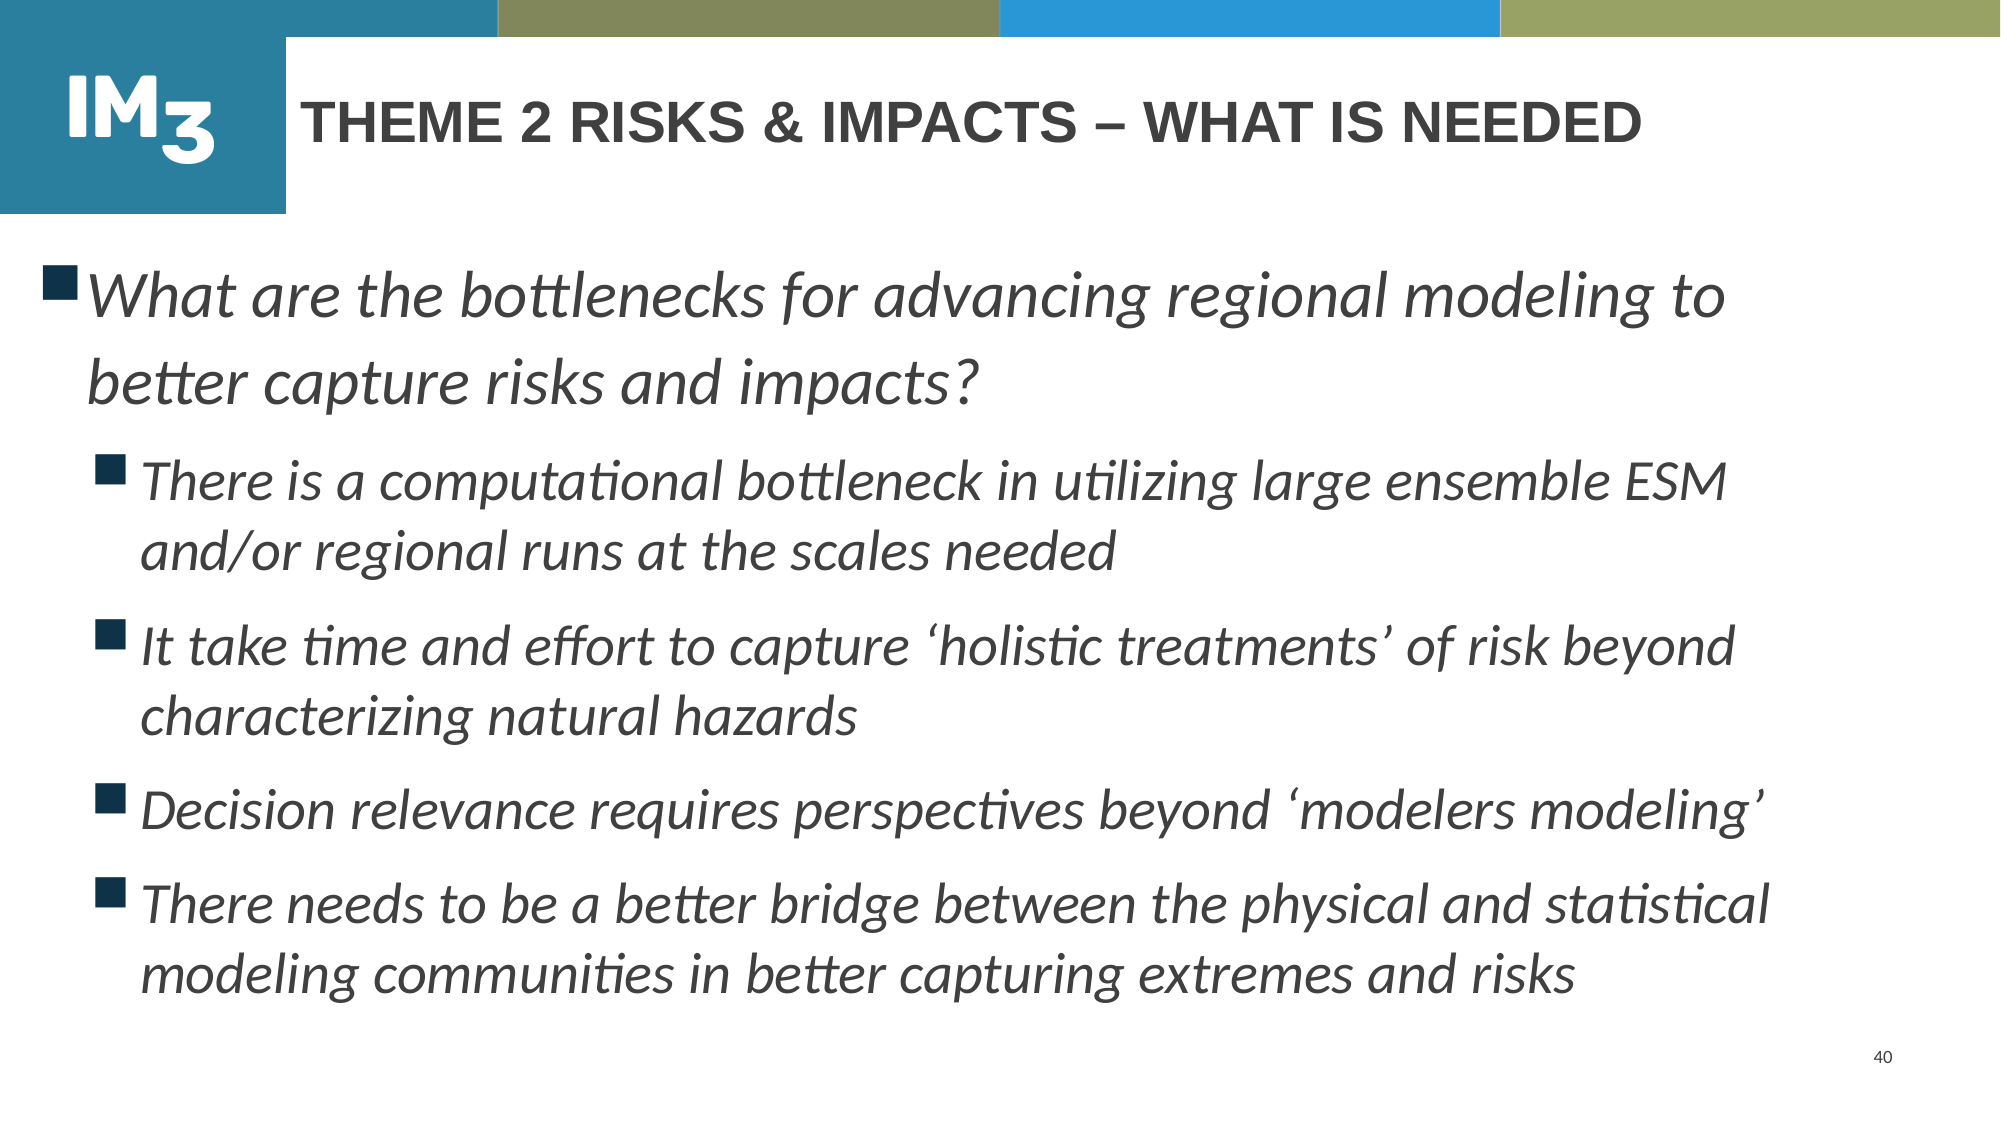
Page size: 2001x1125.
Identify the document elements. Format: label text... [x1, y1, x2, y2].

slide_number 40 [1734, 1026, 1908, 1086]
picture [0, 0, 2001, 214]
list What are the bottlenecks for advancing regional modeling to better capture risks and impacts? There is a computational bottleneck in utilizing large ensemble ESM and/or regional runs at the scales needed It take time and effort to capture ‘holistic treatments’ of risk beyond characterizing natural hazards Decision relevance requires perspectives beyond ‘modelers modeling’ There needs to be a better bridge between the physical and statistical modeling communities in better capturing extremes and risks [36, 234, 1870, 991]
title Theme 2 Risks & Impacts – What is needed [285, 36, 1822, 202]
